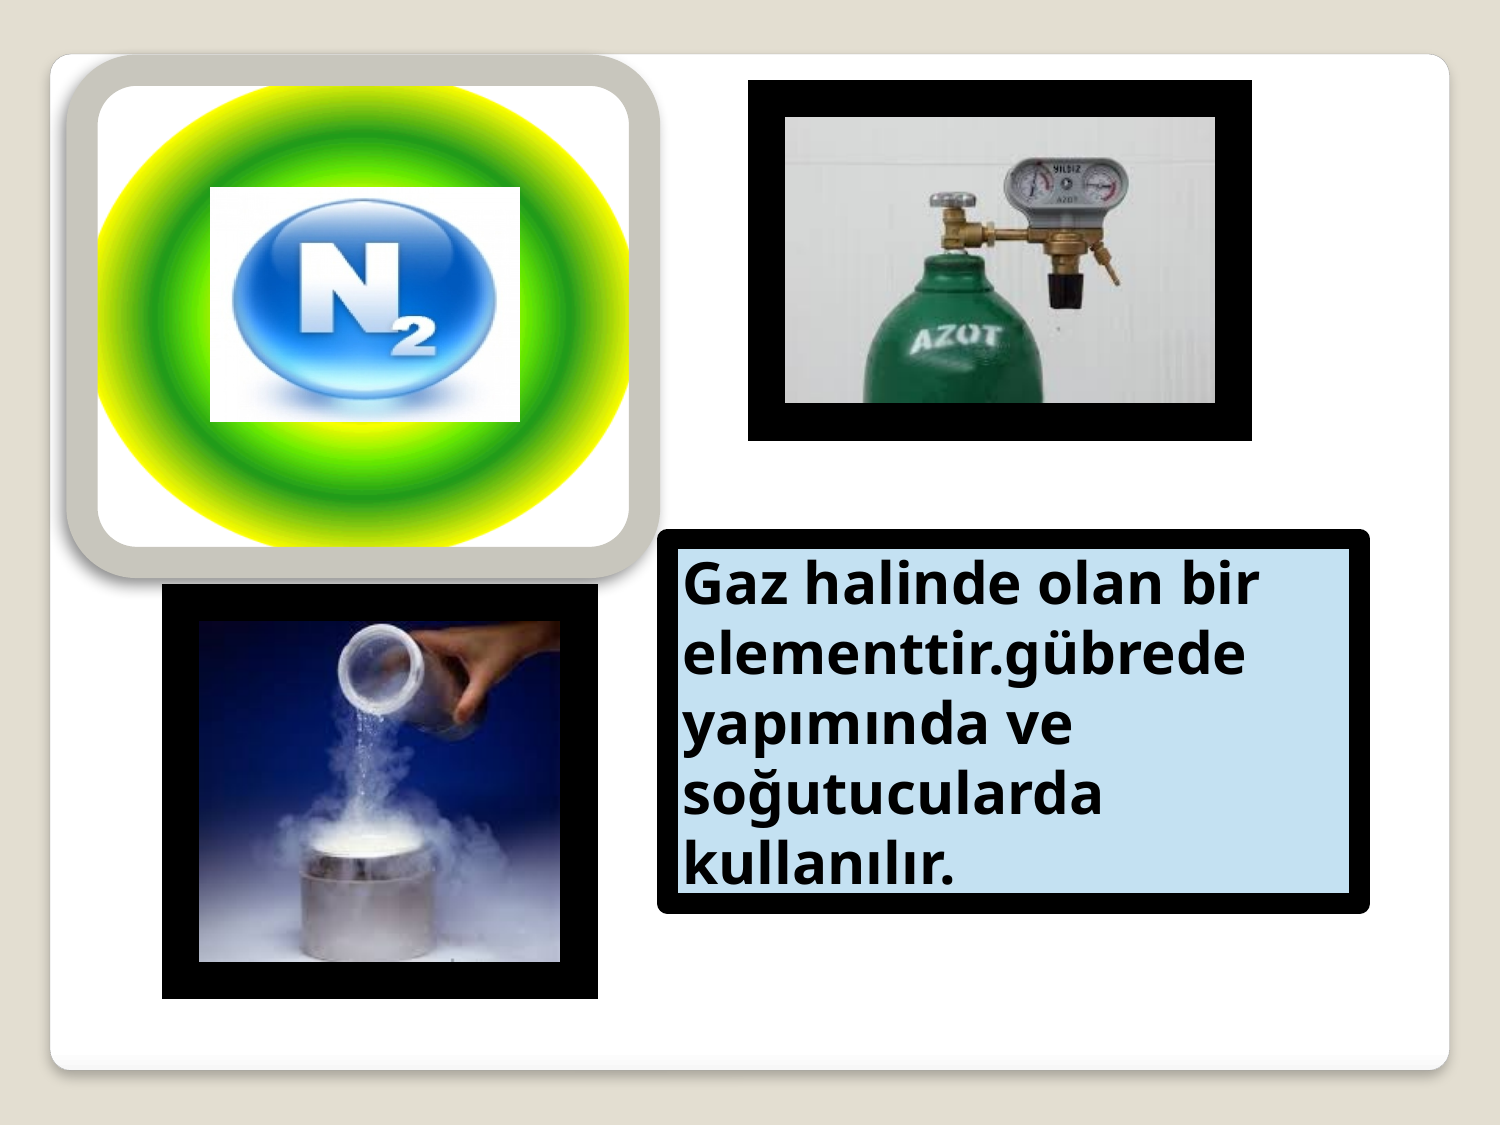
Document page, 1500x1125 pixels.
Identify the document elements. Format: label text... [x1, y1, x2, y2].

picture [198, 620, 561, 962]
text_box Gaz halinde olan bir elementtir.gübrede yapımında ve soğutucularda kullanılır. [667, 539, 1360, 904]
picture [784, 116, 1215, 404]
picture [81, 70, 645, 563]
